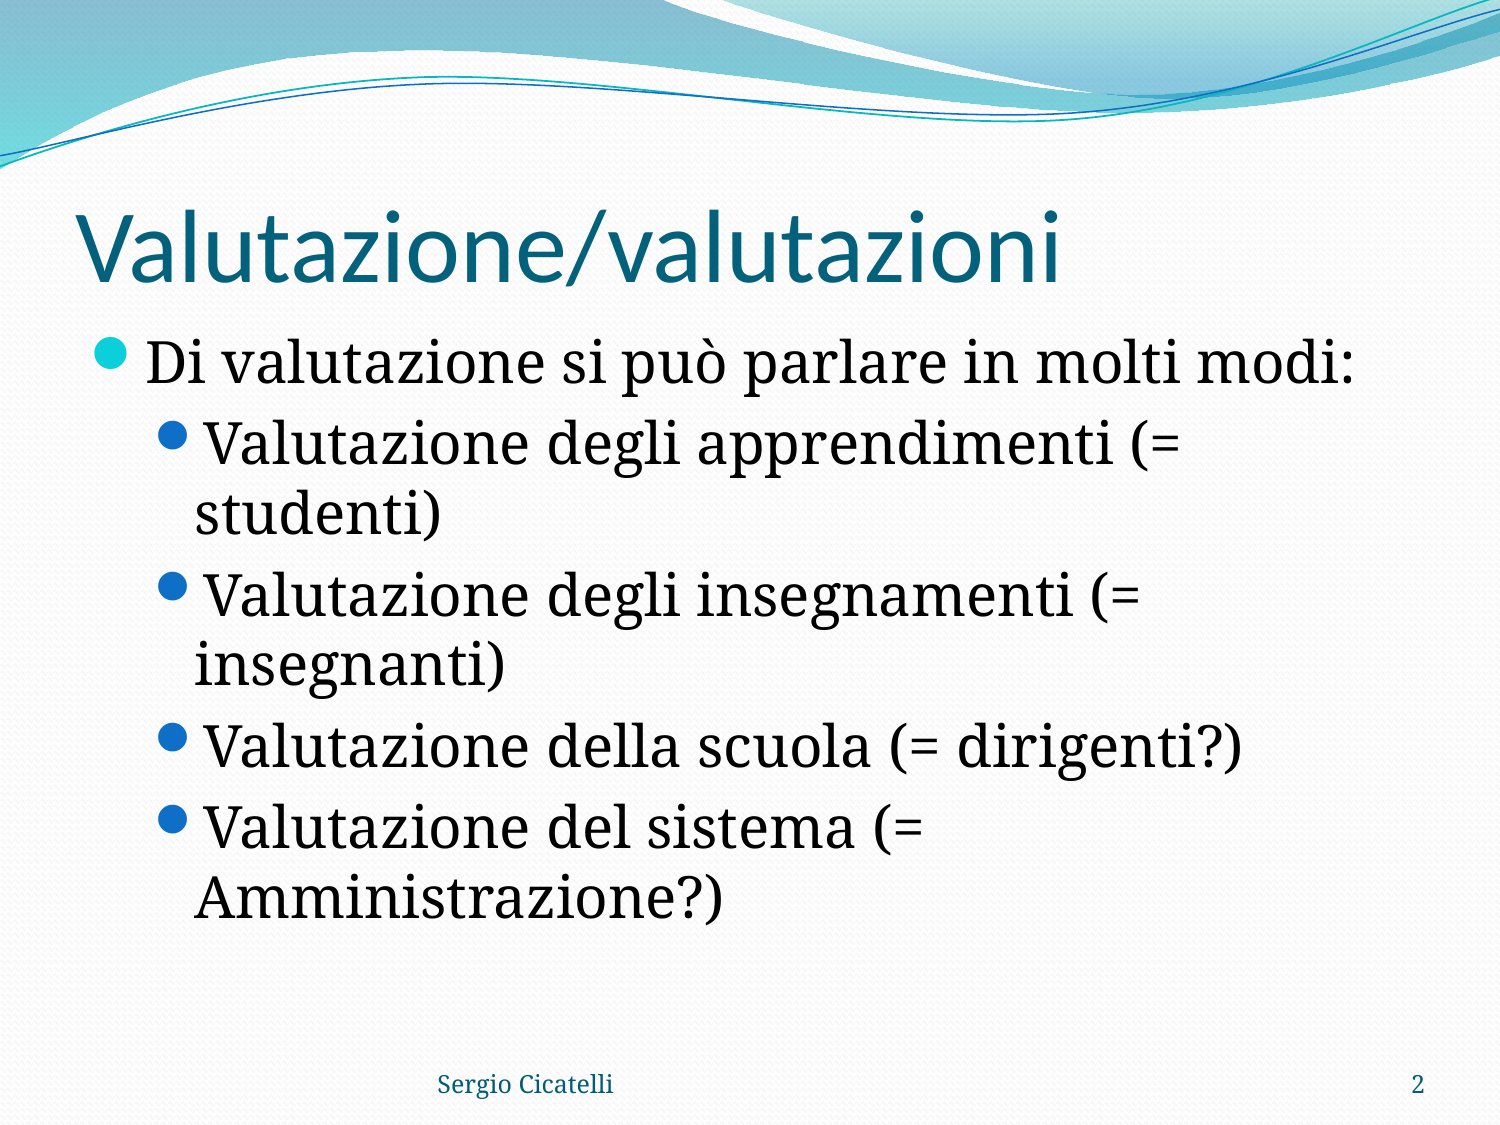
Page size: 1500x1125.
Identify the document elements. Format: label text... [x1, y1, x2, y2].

title Valutazione/valutazioni [75, 115, 1425, 303]
slide_number 2 [1299, 1042, 1425, 1103]
list Di valutazione si può parlare in molti modi: Valutazione degli apprendimenti (= studenti) Valutazione degli insegnamenti (= insegnanti) Valutazione della scuola (= dirigenti?) Valutazione del sistema (= Amministrazione?) [75, 317, 1425, 1038]
footer Sergio Cicatelli [437, 1042, 988, 1103]
